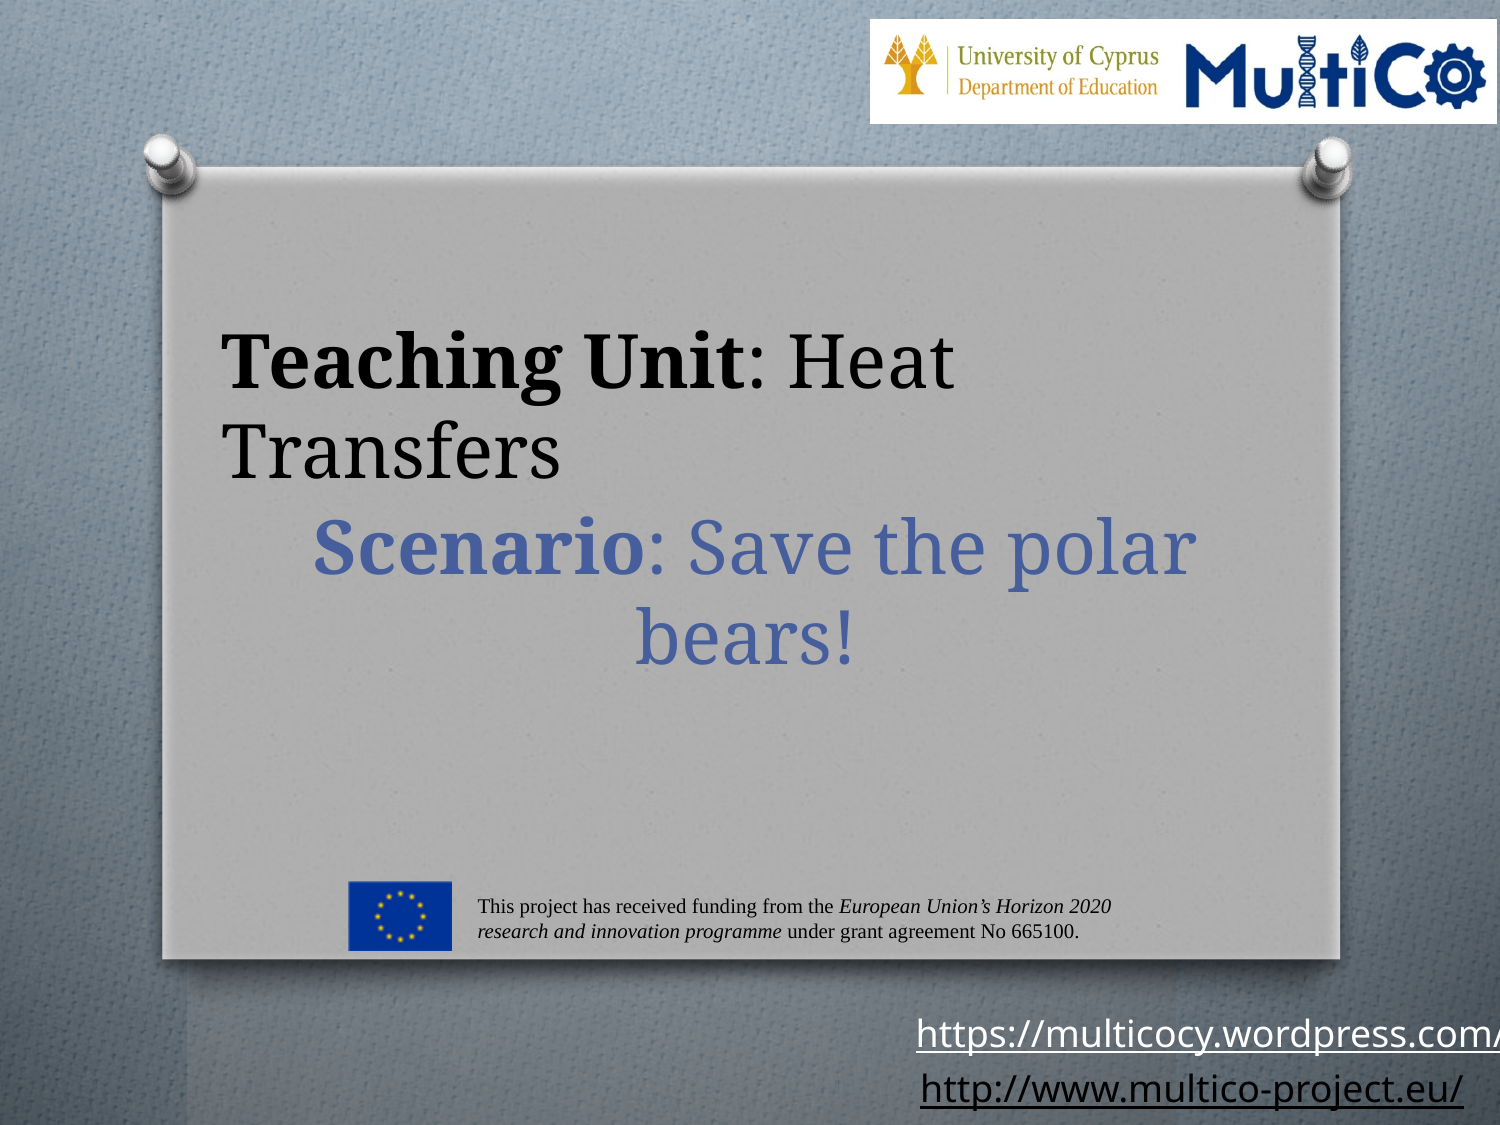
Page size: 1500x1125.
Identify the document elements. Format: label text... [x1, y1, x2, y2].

title Teaching Unit: Heat Transfers [206, 290, 1317, 591]
picture [348, 881, 452, 951]
text_box https://multicocy.wordpress.com/ [900, 1002, 1500, 1069]
picture [112, 100, 235, 224]
picture [870, 18, 1498, 230]
text_box http://www.multico-project.eu/ [905, 1057, 1489, 1124]
text_box This project has received funding from the European Union’s Horizon 2020 research and innovation programme under grant agreement No 665100. [387, 885, 1152, 968]
subtitle Scenario: Save the polar bears! [218, 491, 1294, 742]
